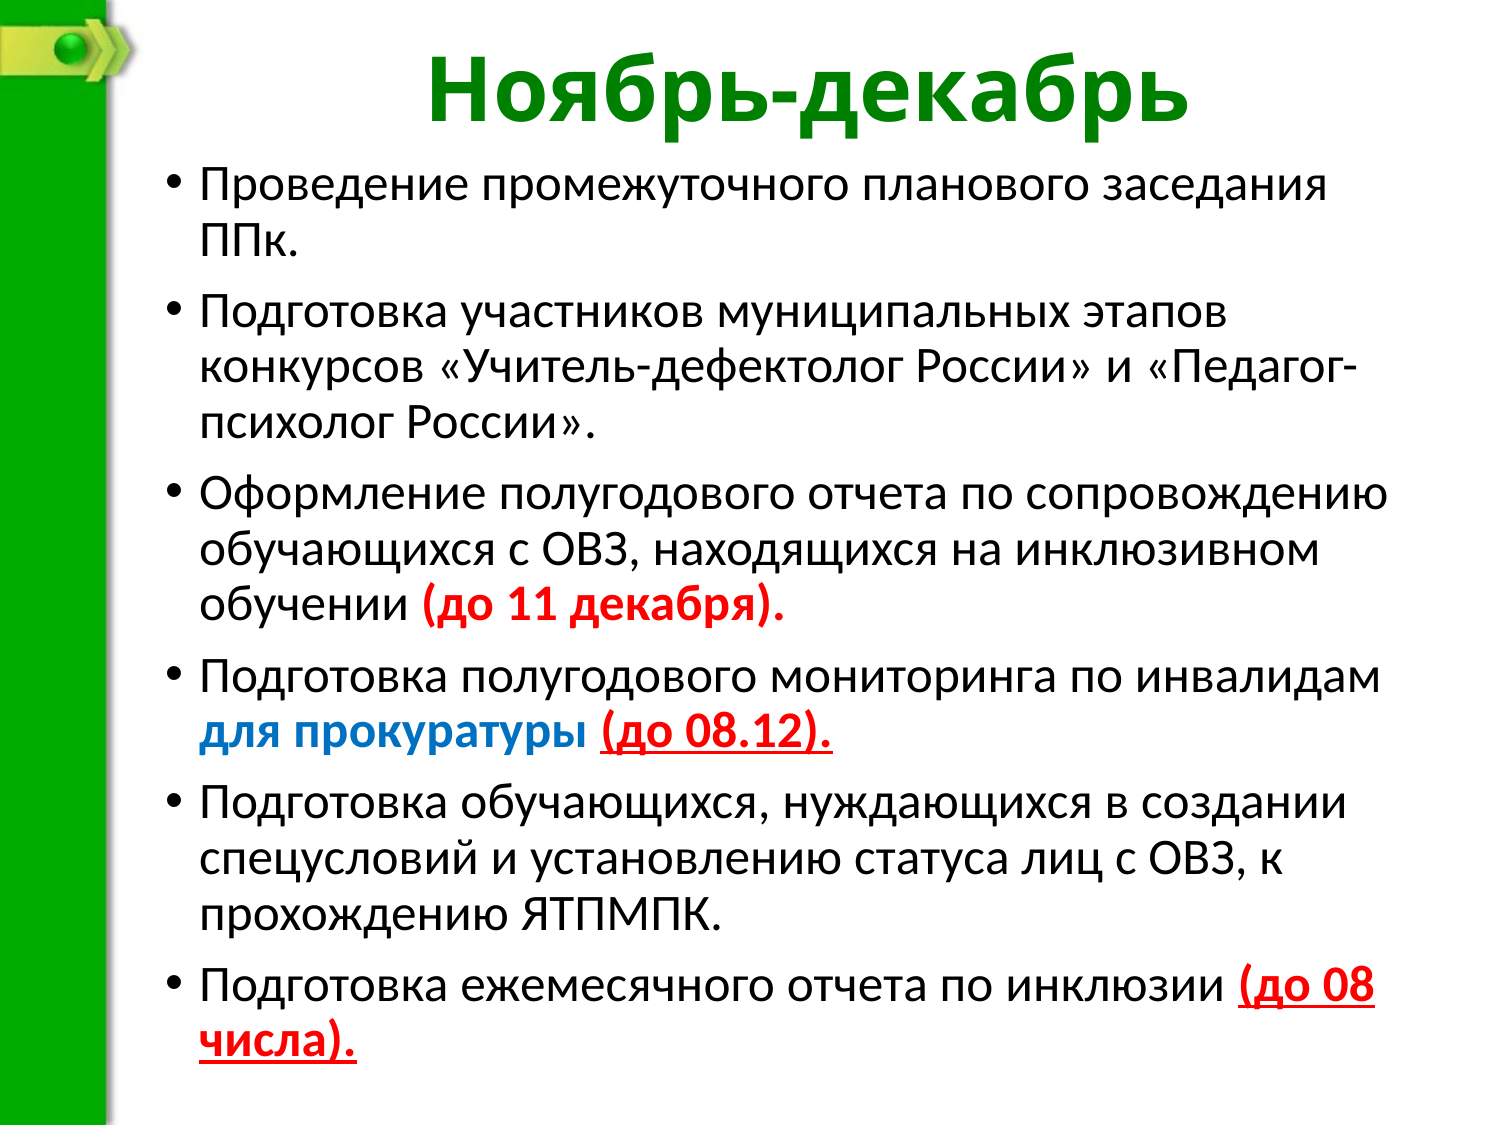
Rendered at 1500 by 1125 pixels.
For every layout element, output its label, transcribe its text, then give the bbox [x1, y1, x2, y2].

picture [0, 0, 1500, 1125]
list Проведение промежуточного планового заседания ППк. Подготовка участников муниципальных этапов конкурсов «Учитель-дефектолог России» и «Педагог-психолог России». Оформление полугодового отчета по сопровождению обучающихся с ОВЗ, находящихся на инклюзивном обучении (до 11 декабря). Подготовка полугодового мониторинга по инвалидам для прокуратуры (до 08.12). Подготовка обучающихся, нуждающихся в создании спецусловий и установлению статуса лиц с ОВЗ, к прохождению ЯТПМПК. Подготовка ежемесячного отчета по инклюзии (до 08 числа). [150, 148, 1444, 1087]
title Ноябрь-декабрь [161, 35, 1455, 149]
